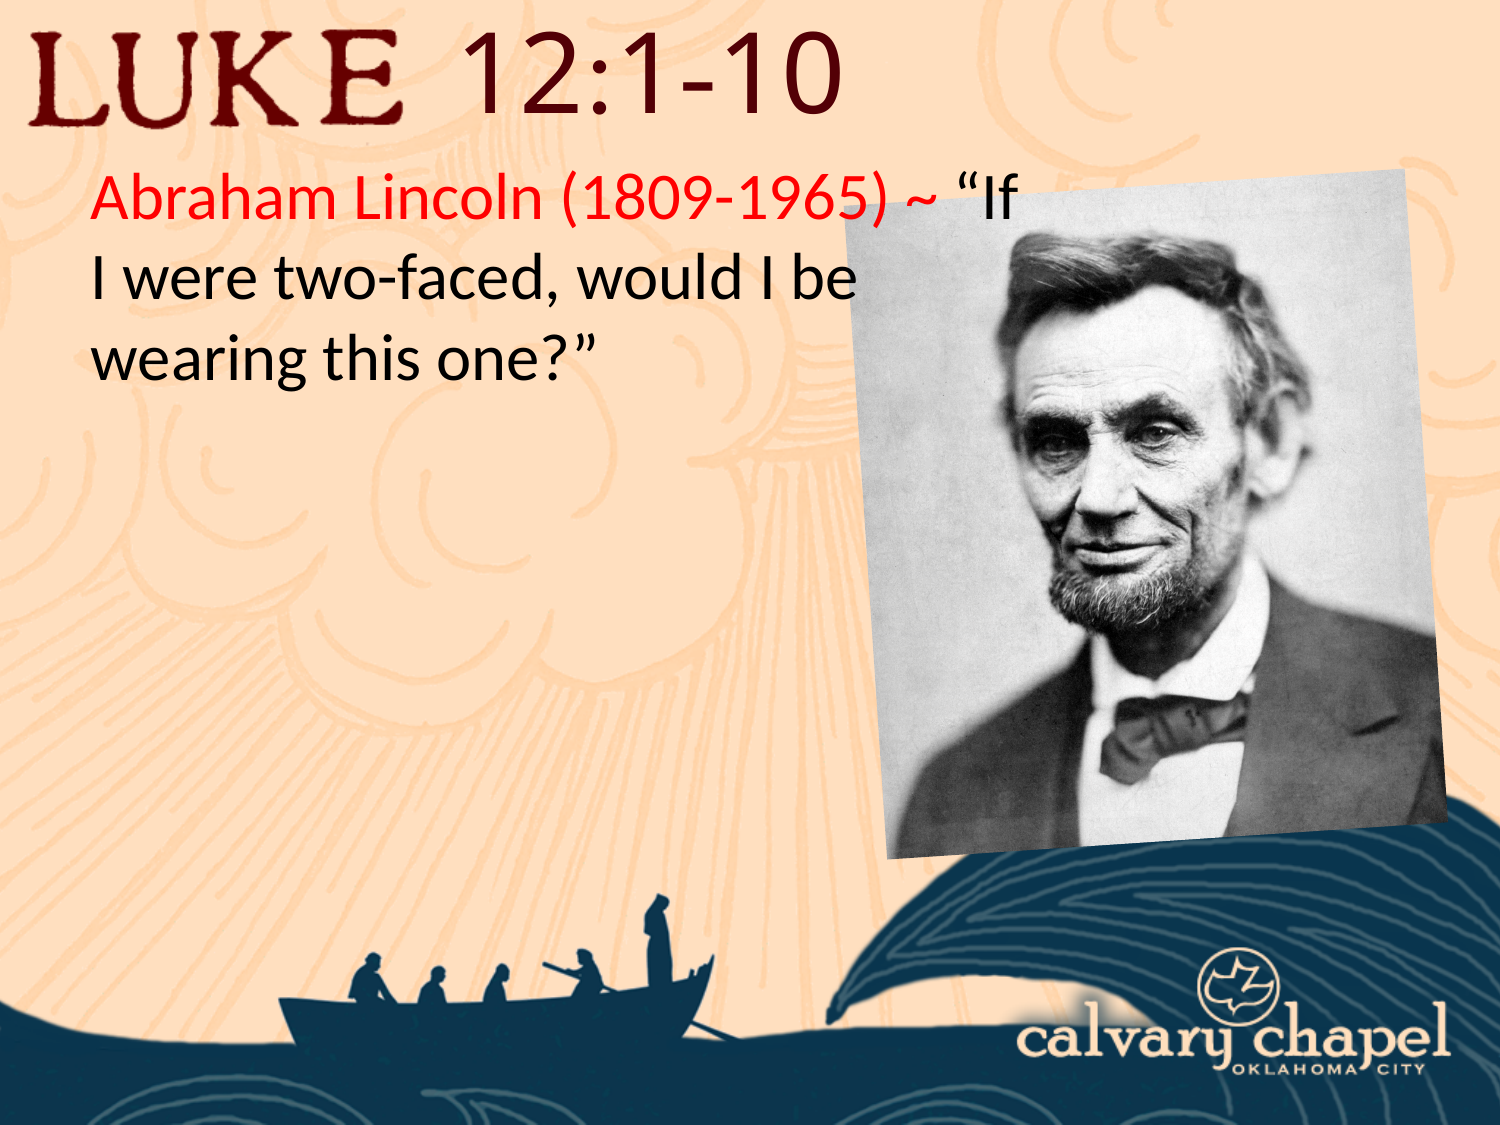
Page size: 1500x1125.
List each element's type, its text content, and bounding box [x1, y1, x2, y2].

text_box 12:1-10 [441, 0, 974, 144]
picture [0, 0, 1500, 1125]
text_box Abraham Lincoln (1809-1965) ~ “If I were two-faced, would I be wearing this one?” [75, 145, 1041, 401]
